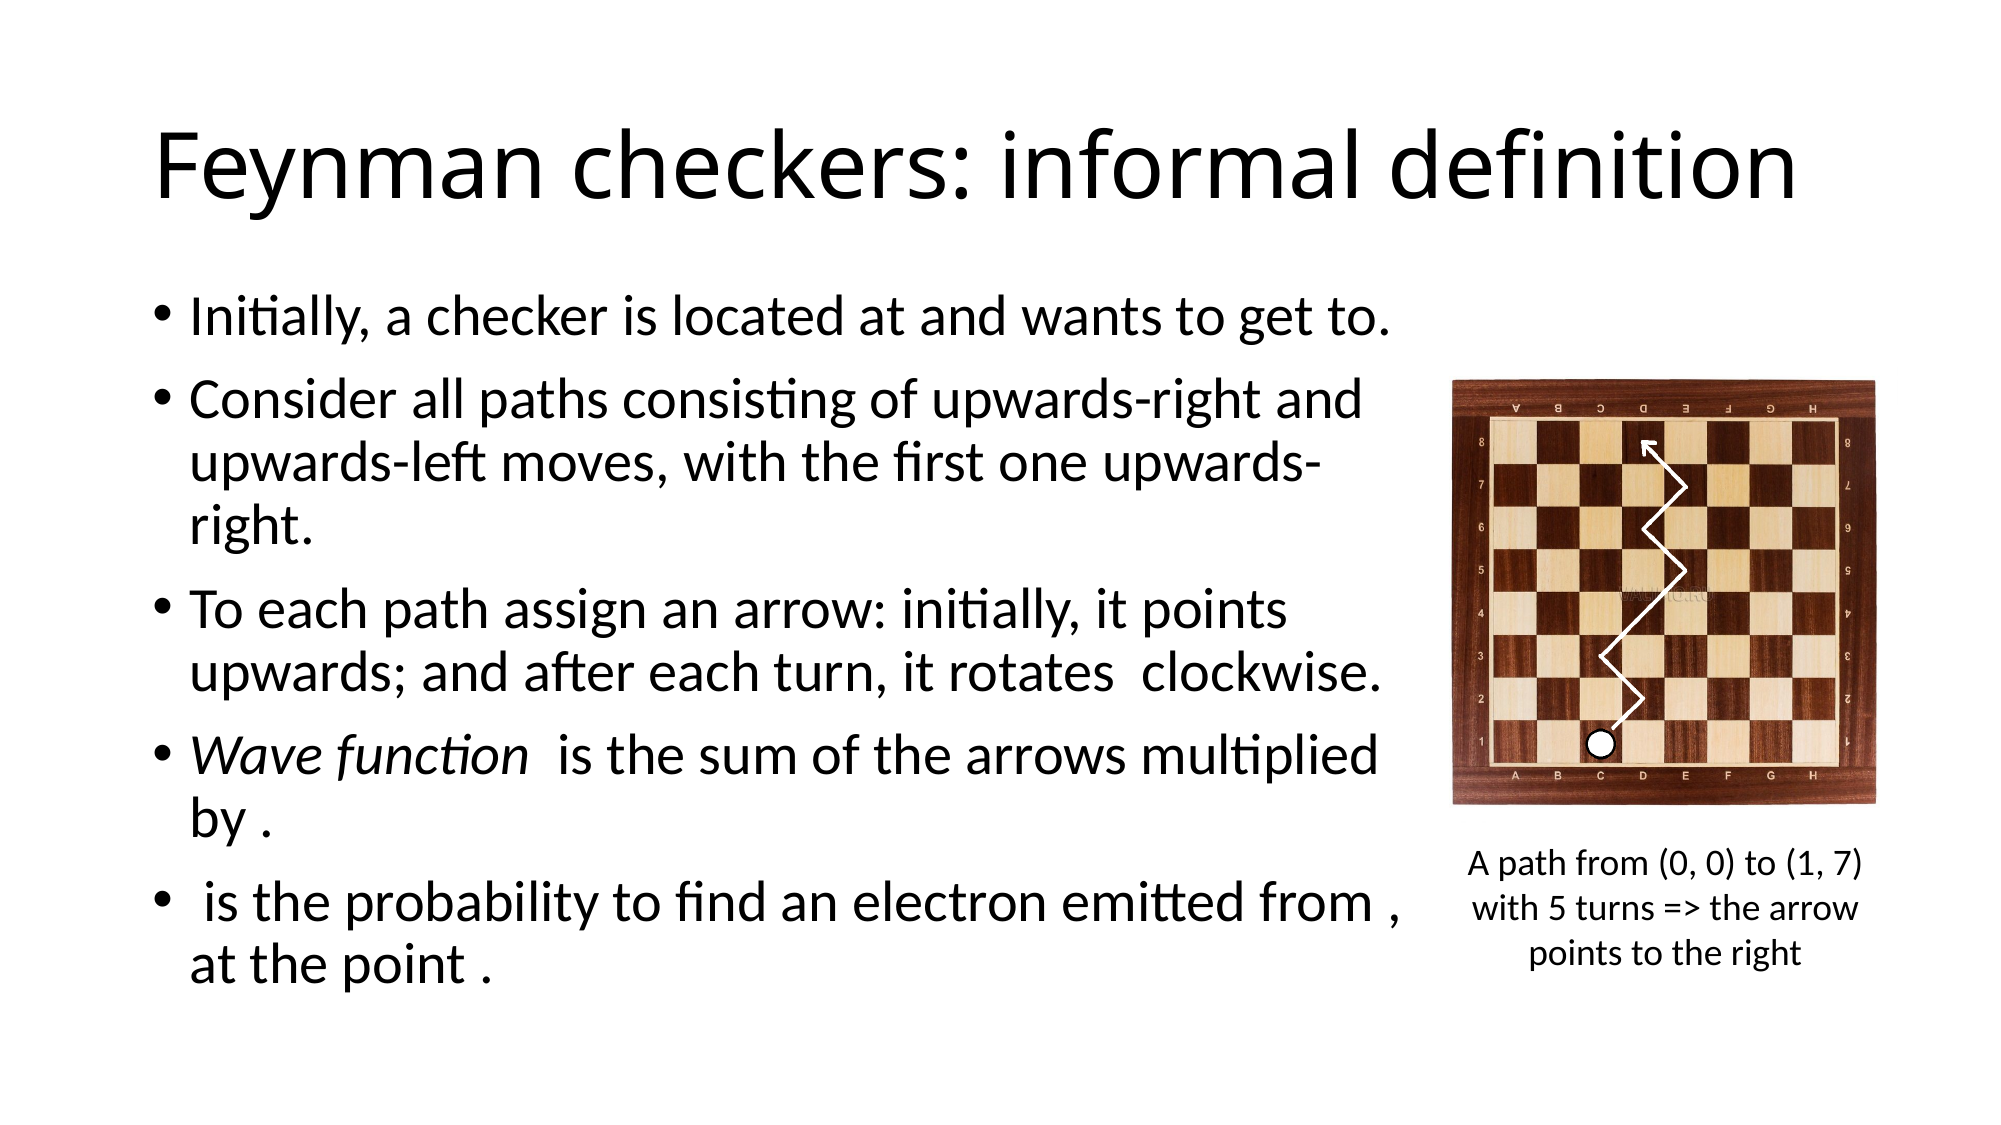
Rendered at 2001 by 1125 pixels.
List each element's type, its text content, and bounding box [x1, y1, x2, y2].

title Feynman checkers: informal definition [137, 59, 1863, 278]
picture [1432, 359, 1898, 826]
text_box A path from (0, 0) to (1, 7) with 5 turns => the arrow points to the right [1450, 830, 1881, 981]
